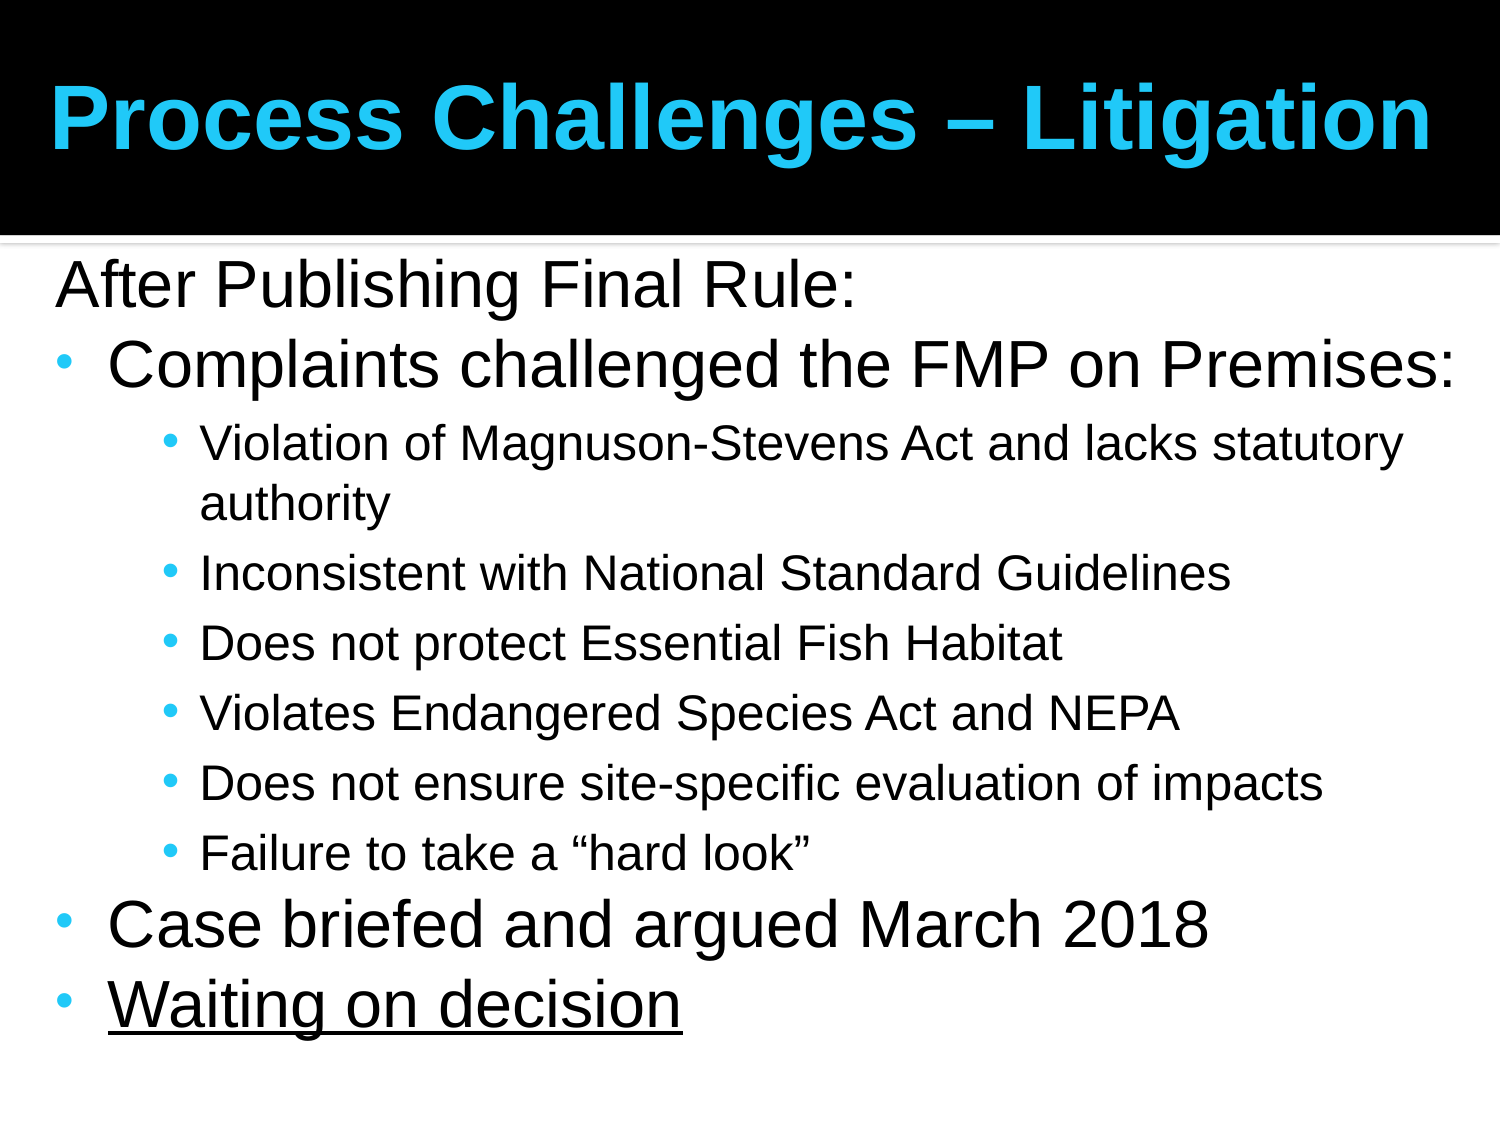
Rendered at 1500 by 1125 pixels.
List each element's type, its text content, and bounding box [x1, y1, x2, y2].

list After Publishing Final Rule: Complaints challenged the FMP on Premises: Violation of Magnuson-Stevens Act and lacks statutory authority Inconsistent with National Standard Guidelines Does not protect Essential Fish Habitat Violates Endangered Species Act and NEPA Does not ensure site-specific evaluation of impacts Failure to take a “hard look” Case briefed and argued March 2018 Waiting on decision [21, 225, 1479, 1110]
text_box Process Challenges – Litigation [34, 20, 1460, 226]
